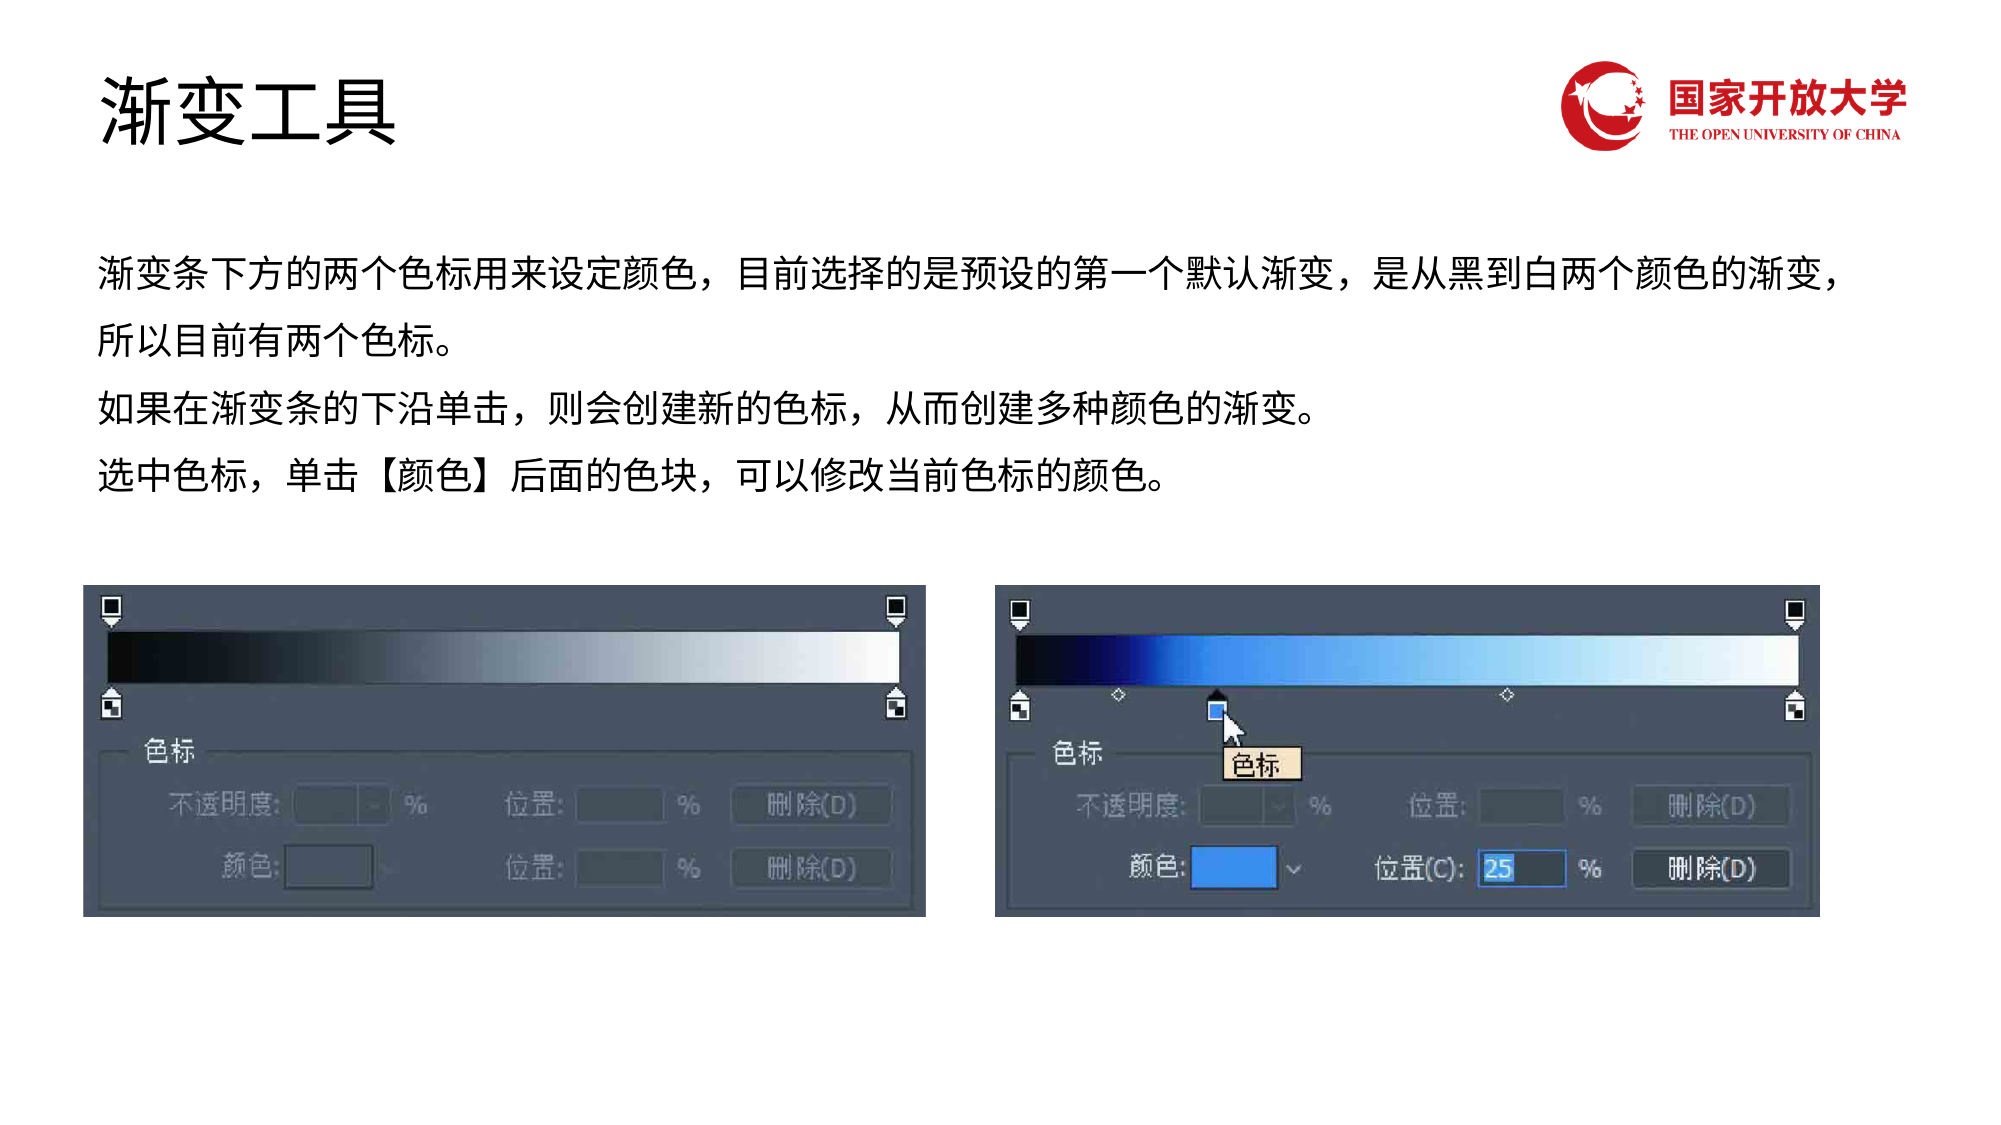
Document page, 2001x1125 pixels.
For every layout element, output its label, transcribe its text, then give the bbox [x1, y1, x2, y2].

picture [995, 585, 1820, 917]
picture [1562, 61, 1910, 151]
title 渐变工具 [83, 61, 1562, 169]
text_box 渐变条下方的两个色标用来设定颜色，目前选择的是预设的第一个默认渐变，是从黑到白两个颜色的渐变，所以目前有两个色标。 如果在渐变条的下沿单击，则会创建新的色标，从而创建多种颜色的渐变。 选中色标，单击【颜色】后面的色块，可以修改当前色标的颜色。 [83, 220, 1908, 505]
picture [83, 585, 926, 917]
